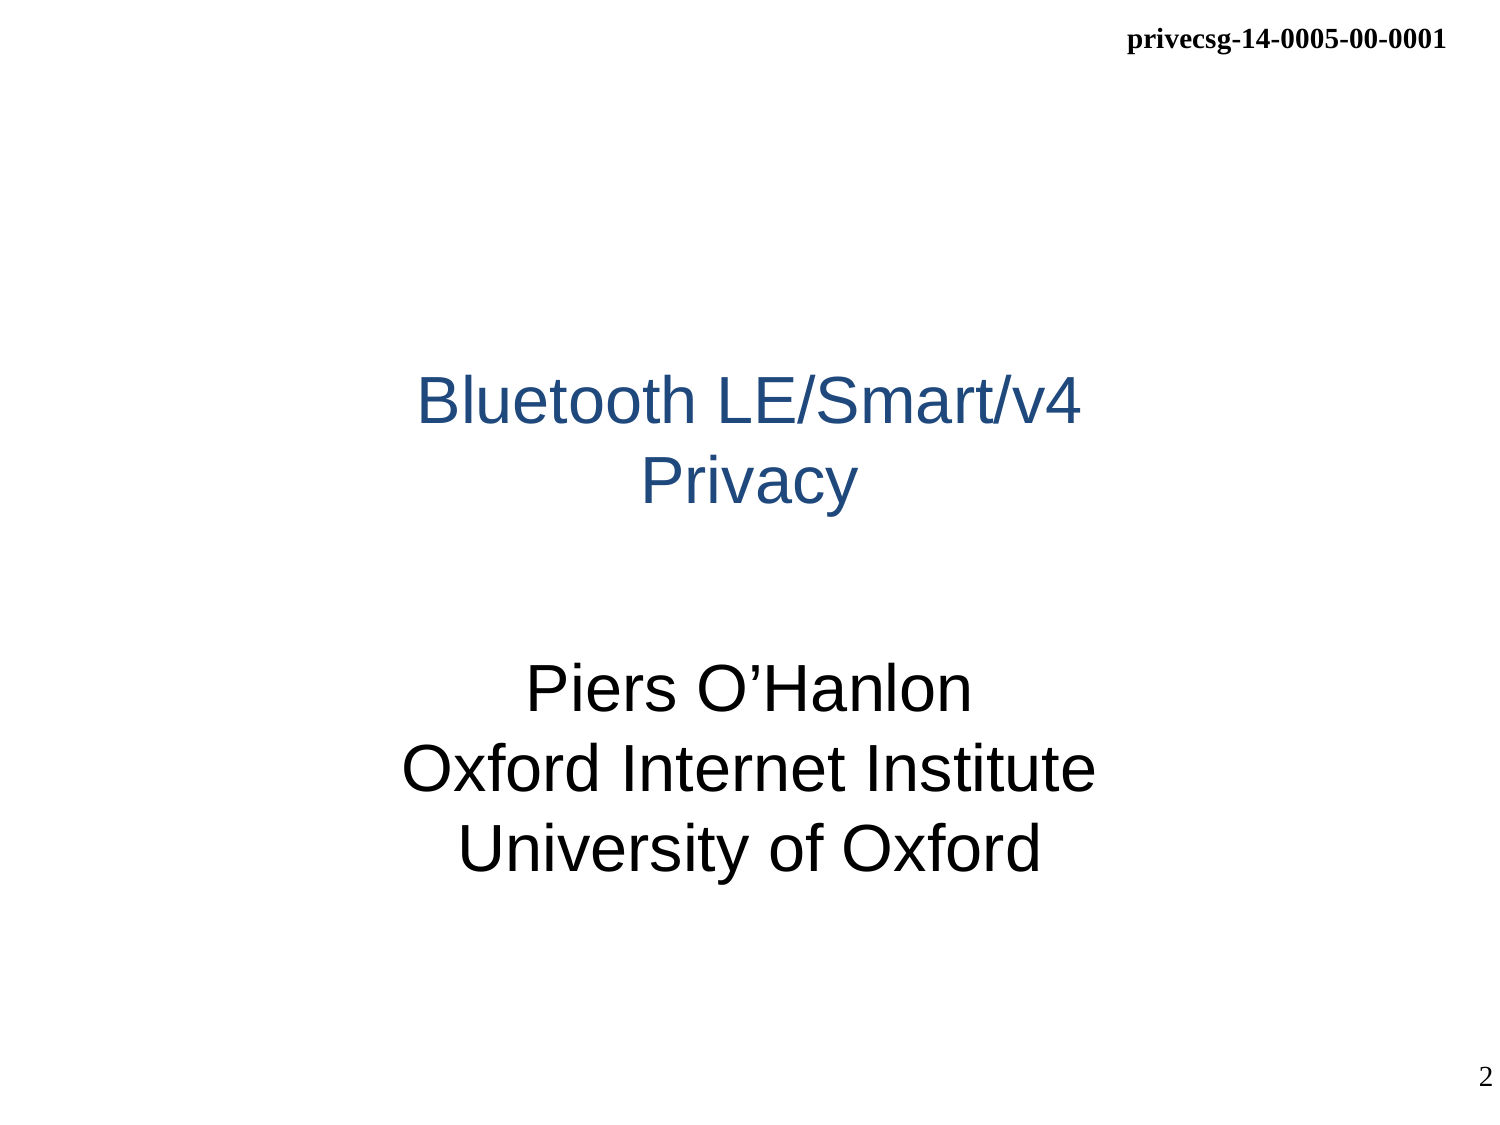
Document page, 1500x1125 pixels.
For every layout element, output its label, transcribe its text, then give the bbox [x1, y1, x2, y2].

title Bluetooth LE/Smart/v4 Privacy [112, 349, 1388, 591]
subtitle Piers O’Hanlon Oxford Internet Institute University of Oxford [225, 637, 1275, 925]
